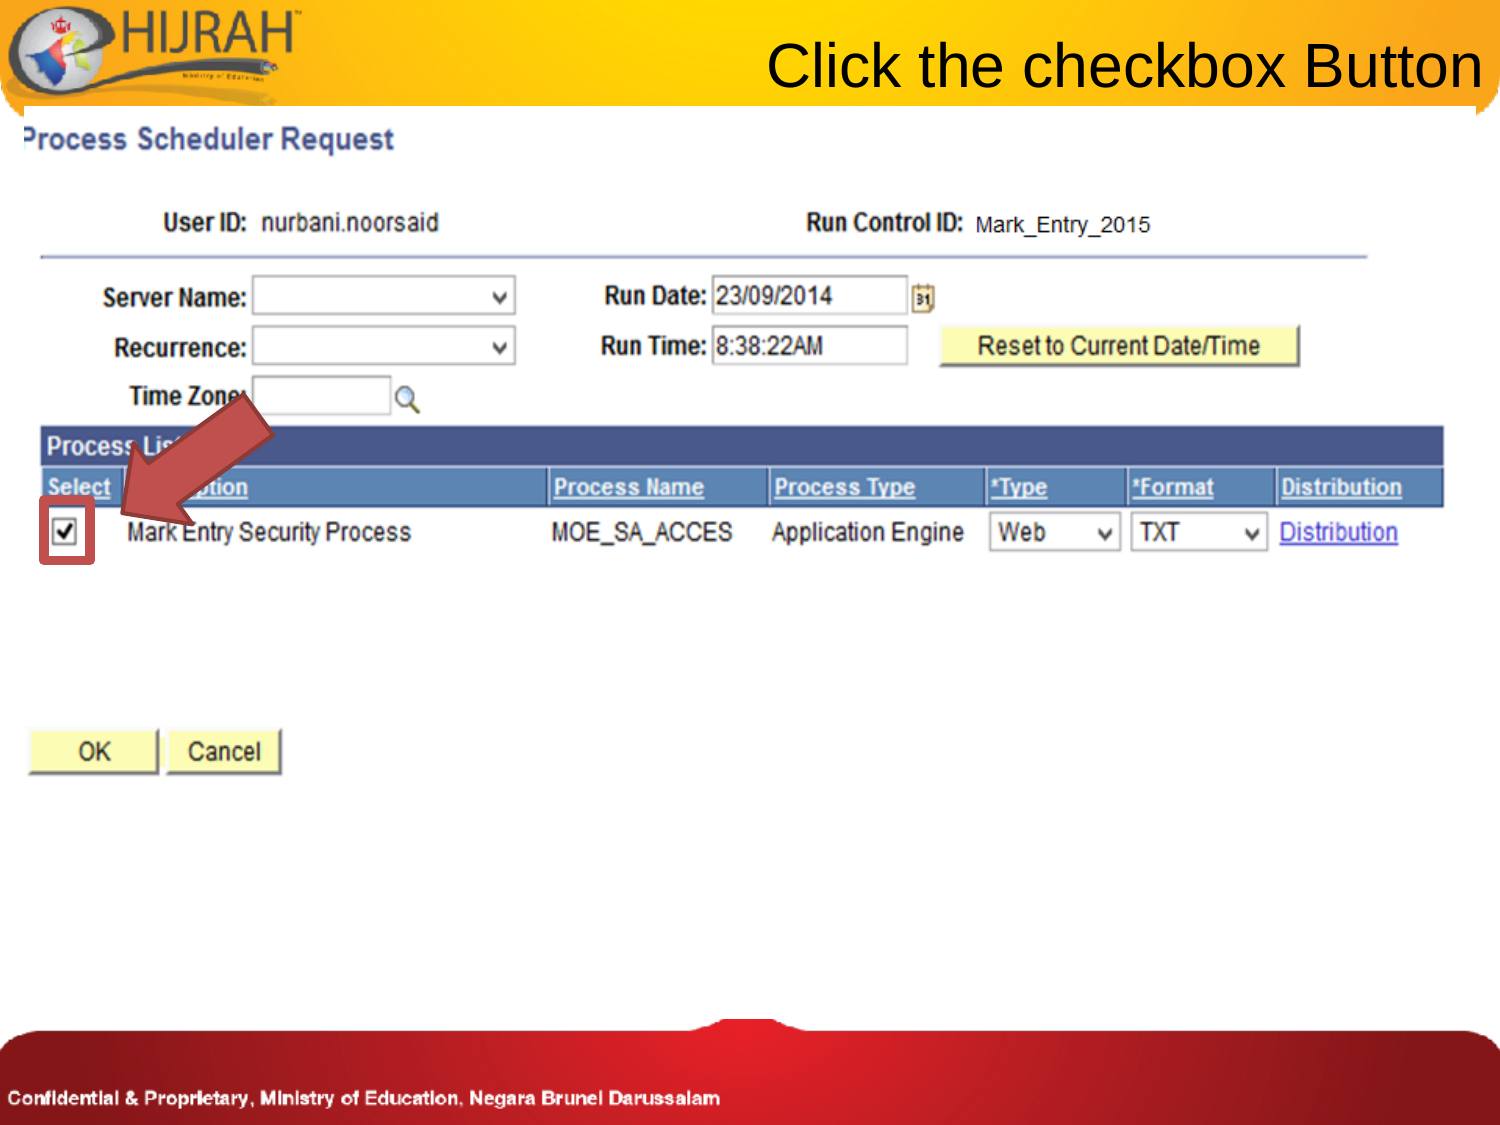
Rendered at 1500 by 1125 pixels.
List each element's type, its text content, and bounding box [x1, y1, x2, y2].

picture [0, 0, 1500, 1125]
title Click the checkbox Button [324, 0, 1500, 126]
